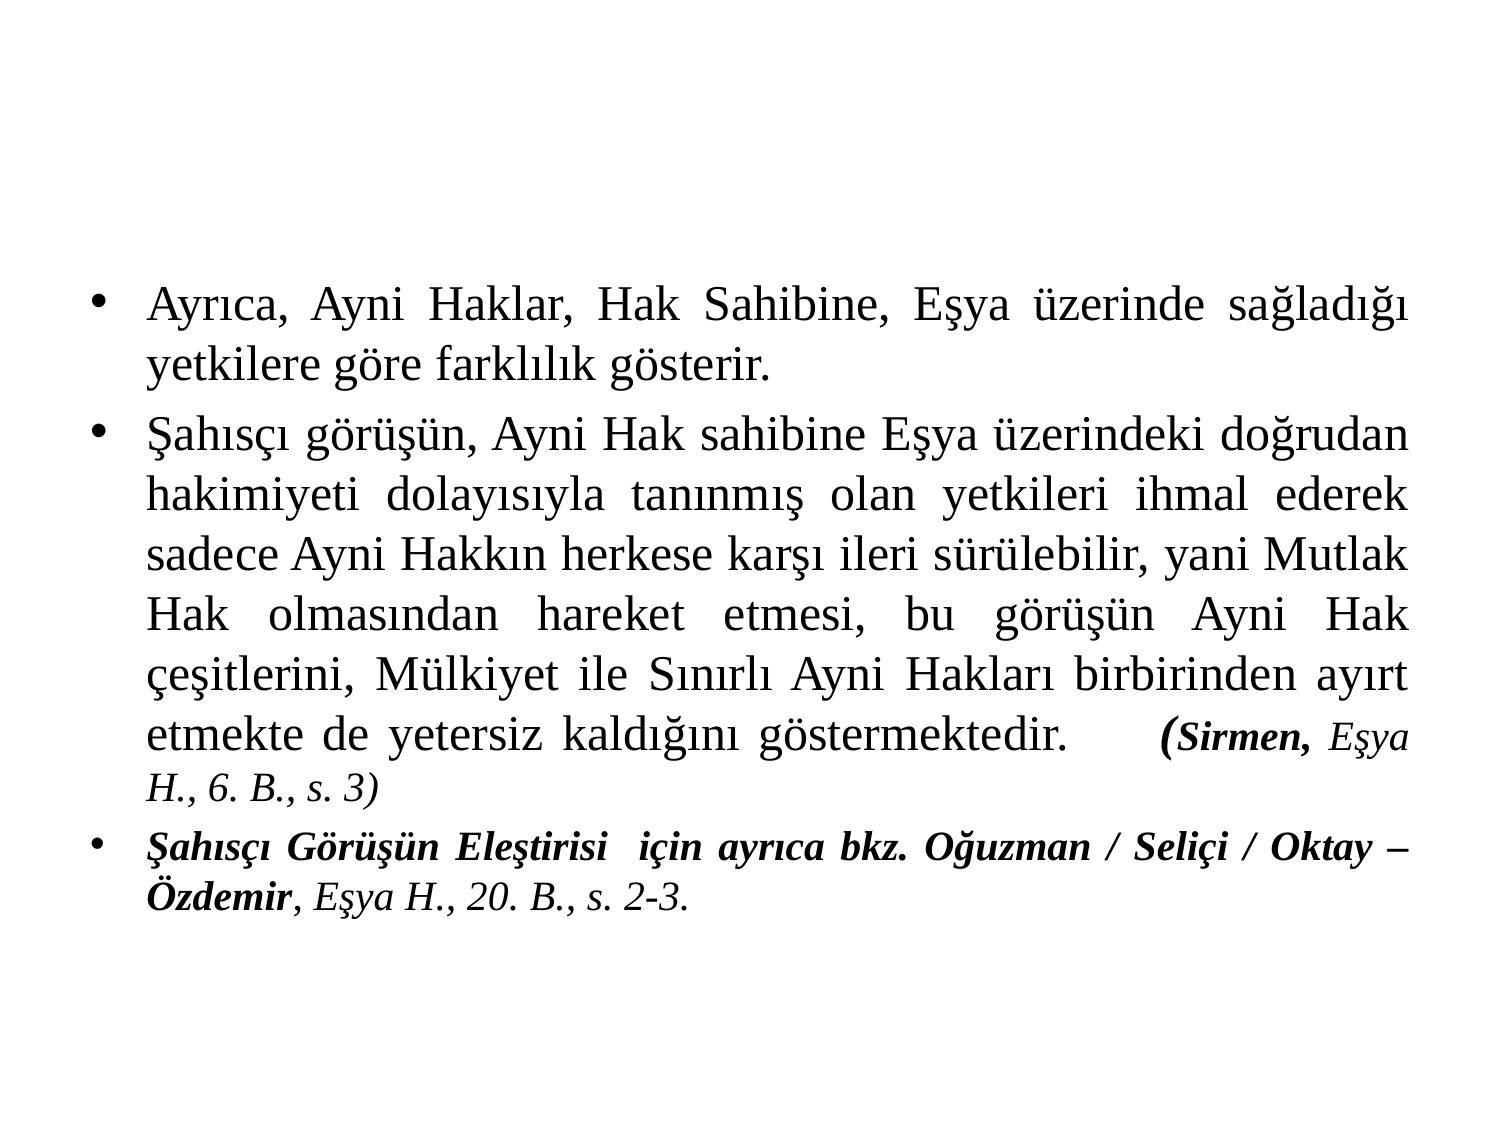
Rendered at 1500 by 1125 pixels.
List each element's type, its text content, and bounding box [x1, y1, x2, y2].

list Ayrıca, Ayni Haklar, Hak Sahibine, Eşya üzerinde sağladığı yetkilere göre farklılık gösterir. Şahısçı görüşün, Ayni Hak sahibine Eşya üzerindeki doğrudan hakimiyeti dolayısıyla tanınmış olan yetkileri ihmal ederek sadece Ayni Hakkın herkese karşı ileri sürülebilir, yani Mutlak Hak olmasından hareket etmesi, bu görüşün Ayni Hak çeşitlerini, Mülkiyet ile Sınırlı Ayni Hakları birbirinden ayırt etmekte de yetersiz kaldığını göstermektedir. (Sirmen, Eşya H., 6. B., s. 3) Şahısçı Görüşün Eleştirisi için ayrıca bkz. Oğuzman / Seliçi / Oktay – Özdemir, Eşya H., 20. B., s. 2-3. [75, 262, 1425, 1005]
